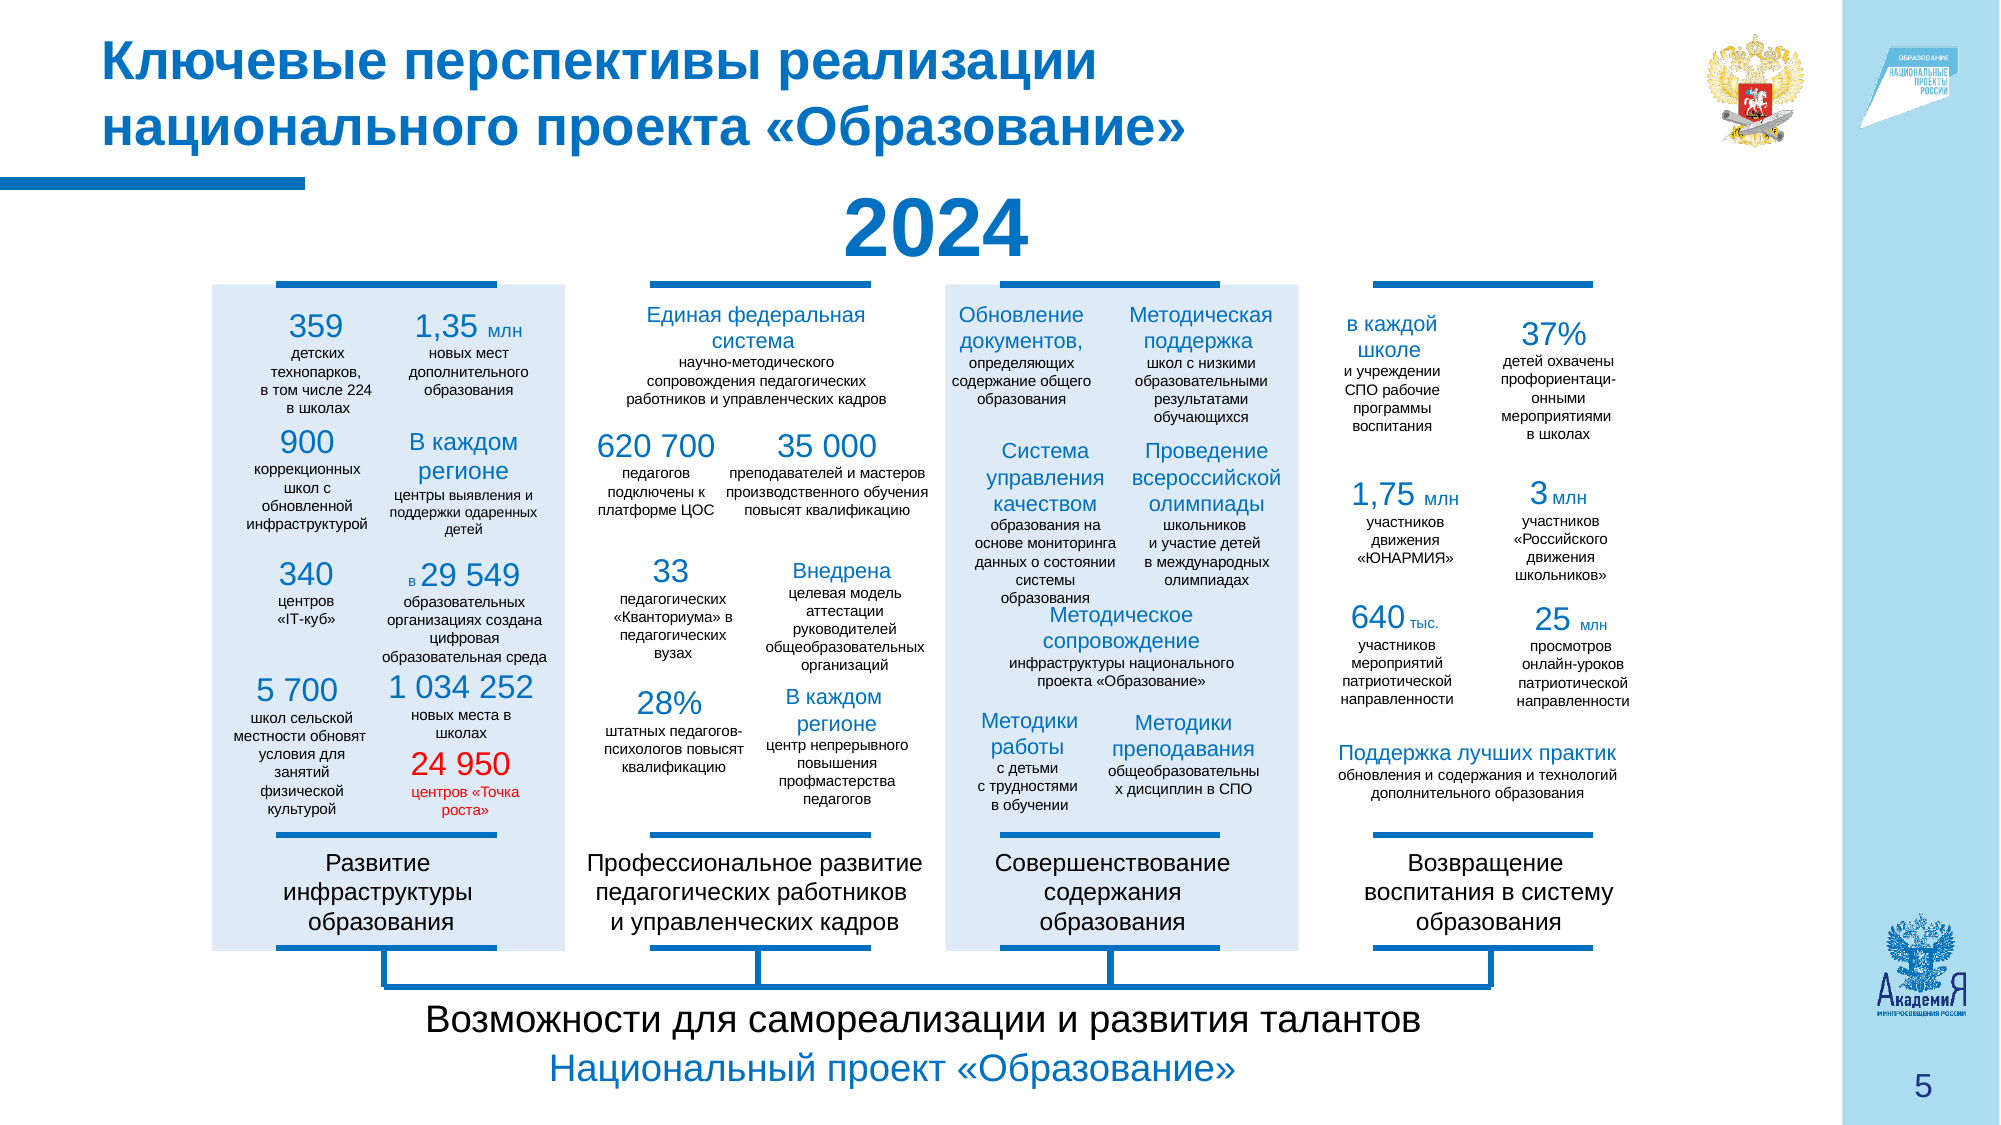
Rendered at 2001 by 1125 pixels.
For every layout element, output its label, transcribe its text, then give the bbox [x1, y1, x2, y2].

text_box 1,35 млн новых мест дополнительного образования [384, 296, 554, 418]
text_box Методическое сопровождение инфраструктуры национального проекта «Образование» [981, 593, 1262, 706]
picture [1863, 908, 1977, 1023]
text_box 620 700 педагогов подключены к платформе ЦОС [575, 416, 710, 530]
text_box [211, 283, 566, 952]
text_box в каждой школе и учреждении СПО рабочие программы воспитания [1318, 301, 1467, 445]
text_box Национальный проект «Образование» [378, 1044, 1407, 1082]
text_box Проведение всероссийской олимпиады школьников и участие детей в международных олимпиадах [1109, 429, 1305, 588]
text_box 640 тыс. участников мероприятий патриотической направленности [1302, 587, 1492, 702]
text_box в 29 549 образовательных организациях создана цифровая образовательная среда [354, 545, 575, 656]
text_box 900 коррекционных школ с обновленной инфраструктурой [229, 412, 385, 542]
text_box 5 700 школ сельской местности обновят условия для занятий физической культурой [215, 661, 389, 822]
text_box 28% штатных педагогов-психологов повысят квалификацию [586, 674, 761, 788]
text_box Методики работы с детьми с трудностями в обучении [950, 698, 1110, 812]
text_box Обновление документов, определяющих содержание общего образования [933, 293, 1111, 427]
text_box Внедрена целевая модель аттестации руководителей общеобразовательных организаций [739, 548, 950, 663]
text_box 35 000 преподавателей и мастеров производственного обучения повысят квалификацию [710, 416, 945, 530]
text_box 359 детских технопарков, в том числе 224 в школах [230, 296, 384, 407]
text_box [944, 427, 1299, 952]
text_box 2024 [843, 173, 1137, 274]
text_box [944, 283, 1299, 429]
text_box 340 центров «IT-куб» [255, 544, 357, 642]
text_box В каждом регионе центры выявления и поддержки одаренных детей [367, 418, 561, 532]
text_box 37% детей охвачены профориентаци-онными мероприятиями в школах [1484, 304, 1633, 448]
text_box 24 950 центров «Точка роста» [389, 734, 560, 807]
text_box 33 педагогических «Кванториума» в педагогических вузах [585, 542, 761, 656]
text_box Возвращение воспитания в систему образования [1327, 839, 1651, 939]
picture [1696, 33, 1811, 148]
text_box Единая федеральная система научно-методического сопровождения педагогических работников и управленческих кадров [609, 292, 904, 416]
text_box В каждом регионе центр непрерывного повышения профмастерства педагогов [733, 675, 941, 819]
text_box Система управления качеством образования на основе мониторинга данных о состоянии системы образования [954, 429, 1137, 599]
text_box Профессиональное развитие педагогических работников и управленческих кадров [566, 839, 944, 969]
text_box 3 млн участников «Российского движения школьников» [1474, 463, 1647, 577]
text_box Ключевые перспективы реализации национального проекта «Образование» [101, 24, 1491, 157]
picture [1843, 33, 1968, 148]
text_box Развитие инфраструктуры образования [235, 839, 528, 942]
text_box 25 млн просмотров онлайн-уроков патриотической направленности [1482, 589, 1664, 712]
text_box Методики преподавания общеобразовательных дисциплин в СПО [1092, 701, 1275, 814]
text_box Методическая поддержка школ с низкими образовательными результатами обучающихся [1107, 293, 1295, 429]
text_box Возможности для самореализации и развития талантов [314, 986, 1533, 1044]
text_box 1 034 252 новых места в школах [369, 657, 554, 734]
text_box Поддержка лучших практик обновления и содержания и технологий дополнительного образования [1307, 730, 1647, 816]
text_box 1,75 млн участников движения «ЮНАРМИЯ» [1325, 464, 1486, 578]
text_box Совершенствование содержания образования [968, 839, 1258, 939]
